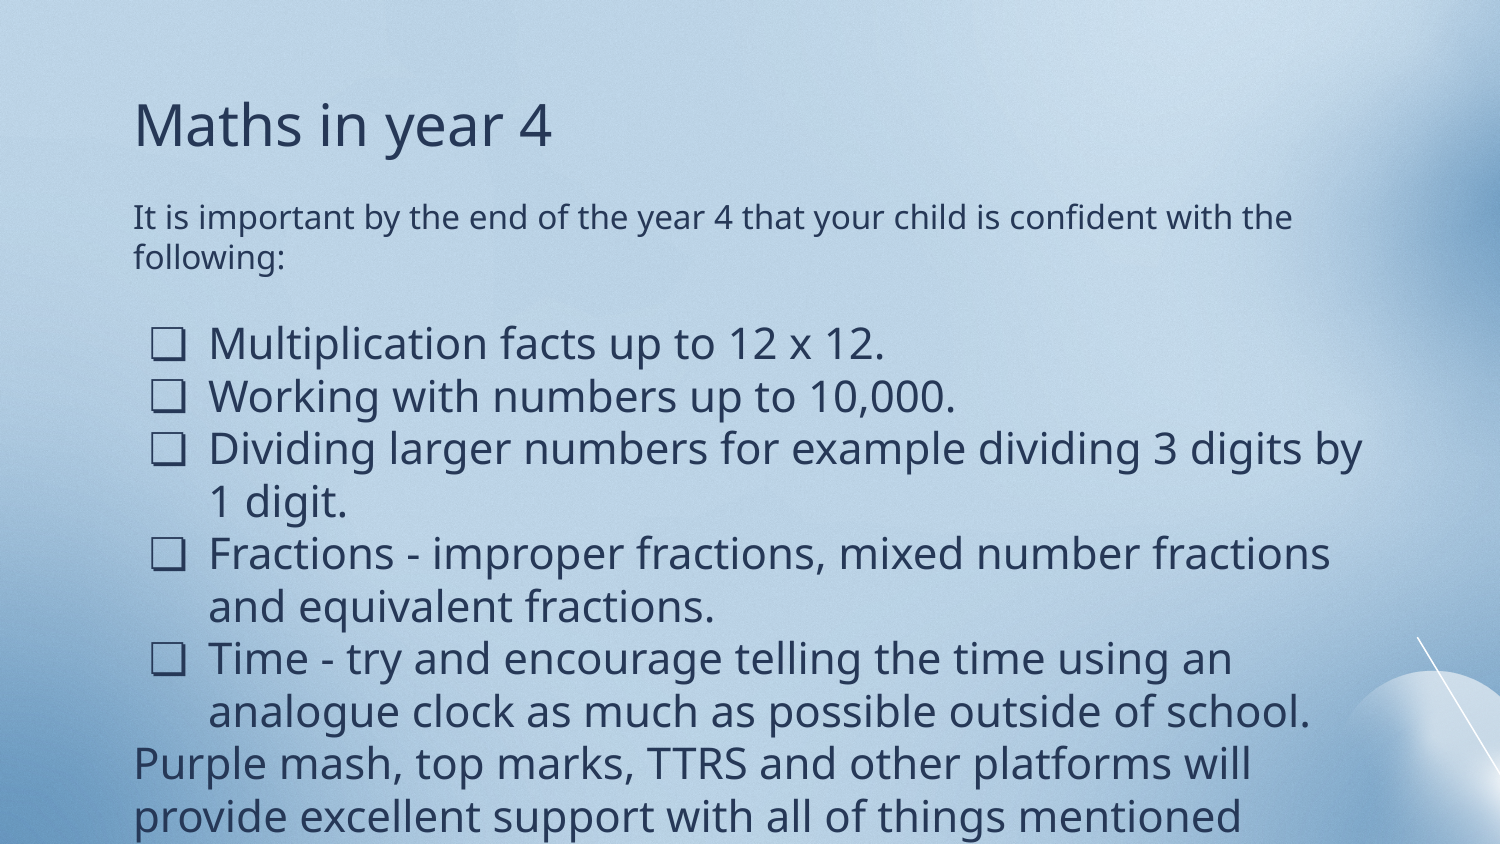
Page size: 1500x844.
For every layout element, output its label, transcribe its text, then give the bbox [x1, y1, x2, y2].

picture [0, 0, 1500, 844]
title Maths in year 4 [118, 72, 1382, 167]
list It is important by the end of the year 4 that your child is confident with the following: Multiplication facts up to 12 x 12. Working with numbers up to 10,000. Dividing larger numbers for example dividing 3 digits by 1 digit. Fractions - improper fractions, mixed number fractions and equivalent fractions. Time - try and encourage telling the time using an analogue clock as much as possible outside of school. Purple mash, top marks, TTRS and other platforms will provide excellent support with all of things mentioned above. [118, 181, 1382, 241]
